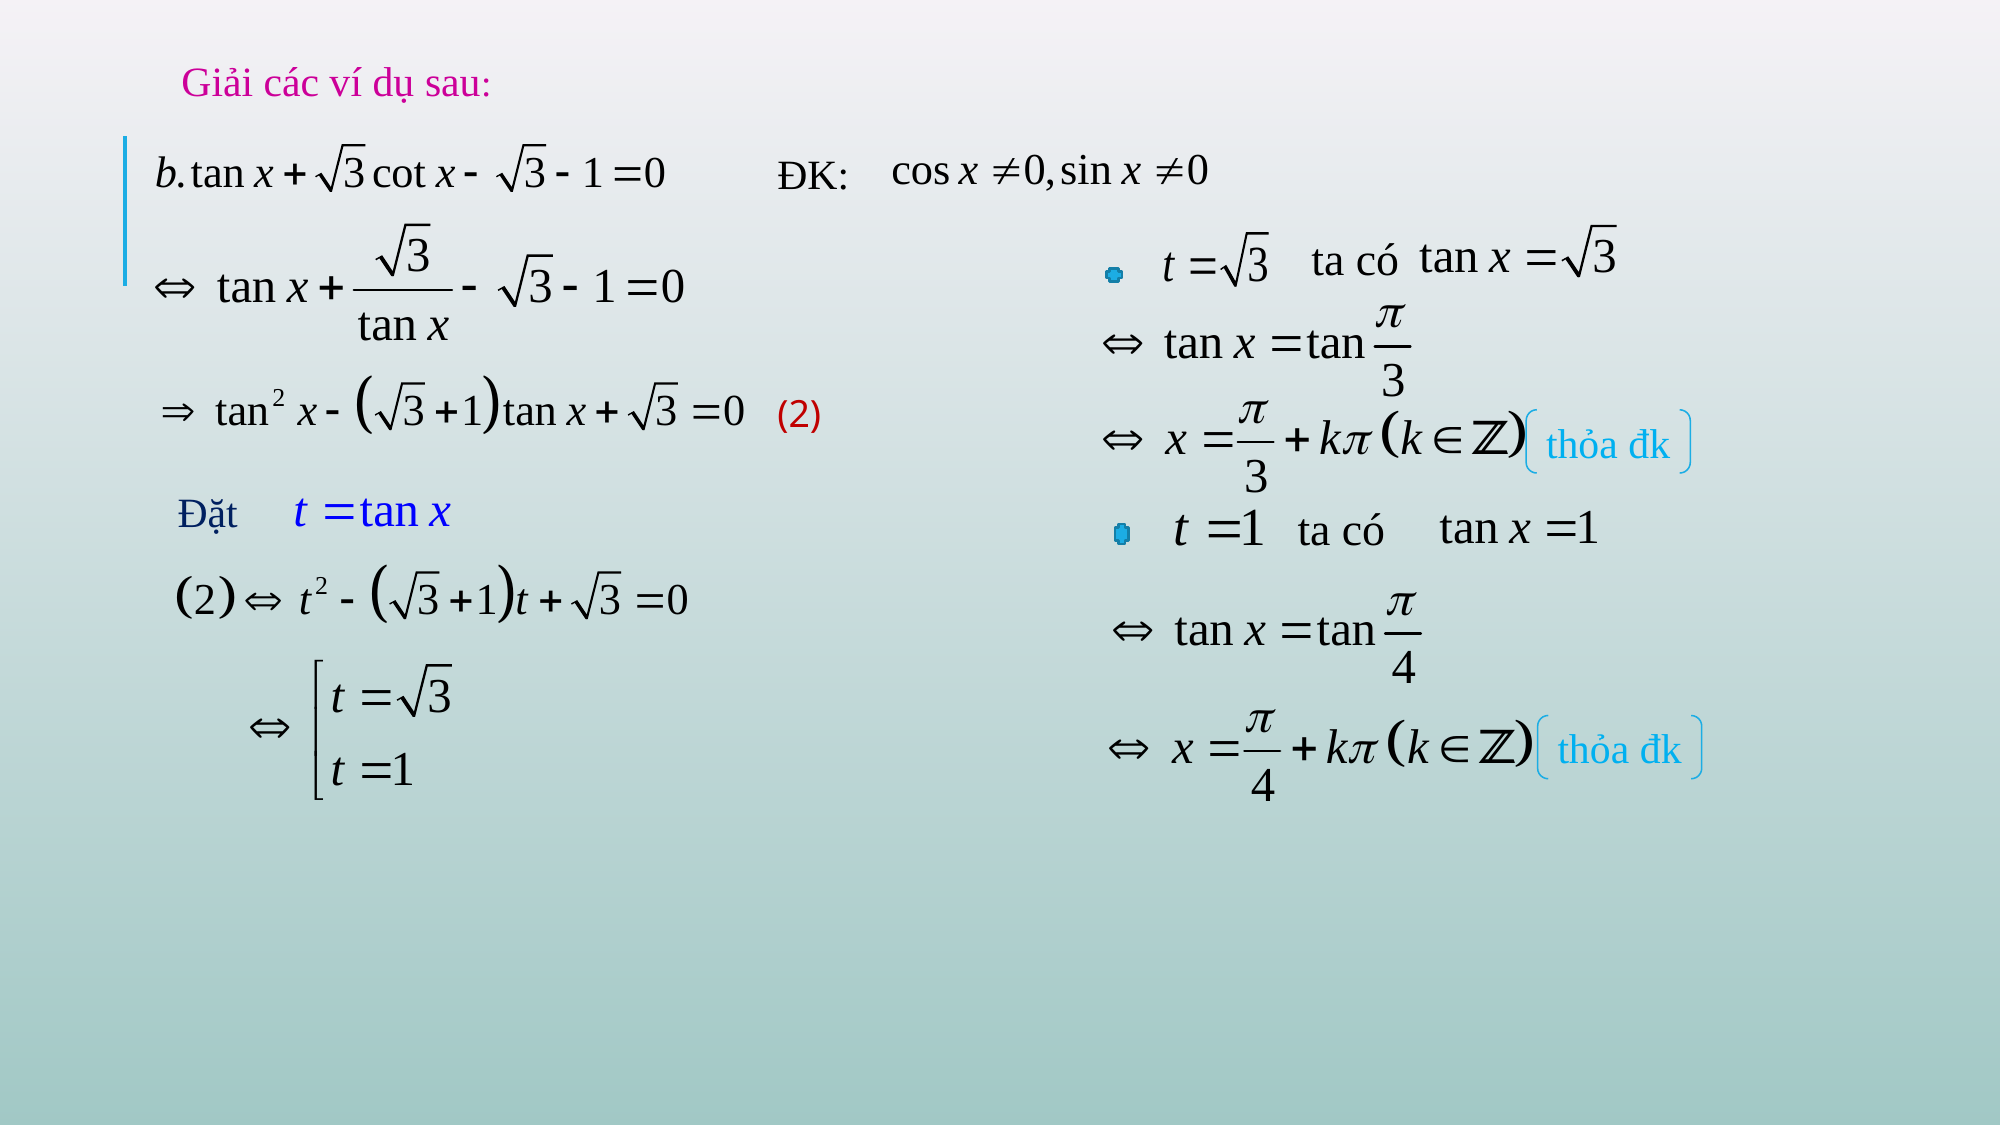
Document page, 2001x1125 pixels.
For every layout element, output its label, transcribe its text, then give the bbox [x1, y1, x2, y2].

text_box thỏa đk [1537, 409, 1692, 474]
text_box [145, 212, 694, 352]
text_box [1105, 267, 1123, 276]
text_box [1430, 498, 1606, 564]
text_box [885, 143, 1218, 204]
text_box ta có [1296, 222, 1403, 276]
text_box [170, 559, 695, 649]
text_box Đặt [162, 478, 264, 544]
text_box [1410, 215, 1627, 294]
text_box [149, 135, 674, 207]
text_box ĐK: [762, 140, 872, 206]
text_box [239, 648, 464, 812]
text_box [1114, 523, 1130, 545]
text_box Giải các ví dụ sau: [166, 47, 507, 113]
text_box ta có [1282, 511, 1408, 563]
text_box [1098, 686, 1538, 813]
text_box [1102, 568, 1432, 682]
text_box (2) [762, 382, 838, 443]
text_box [1166, 496, 1270, 560]
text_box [154, 370, 754, 460]
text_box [287, 485, 463, 548]
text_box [1156, 222, 1279, 276]
text_box thỏa đk [1544, 714, 1703, 780]
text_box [1092, 281, 1422, 372]
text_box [1092, 376, 1532, 504]
